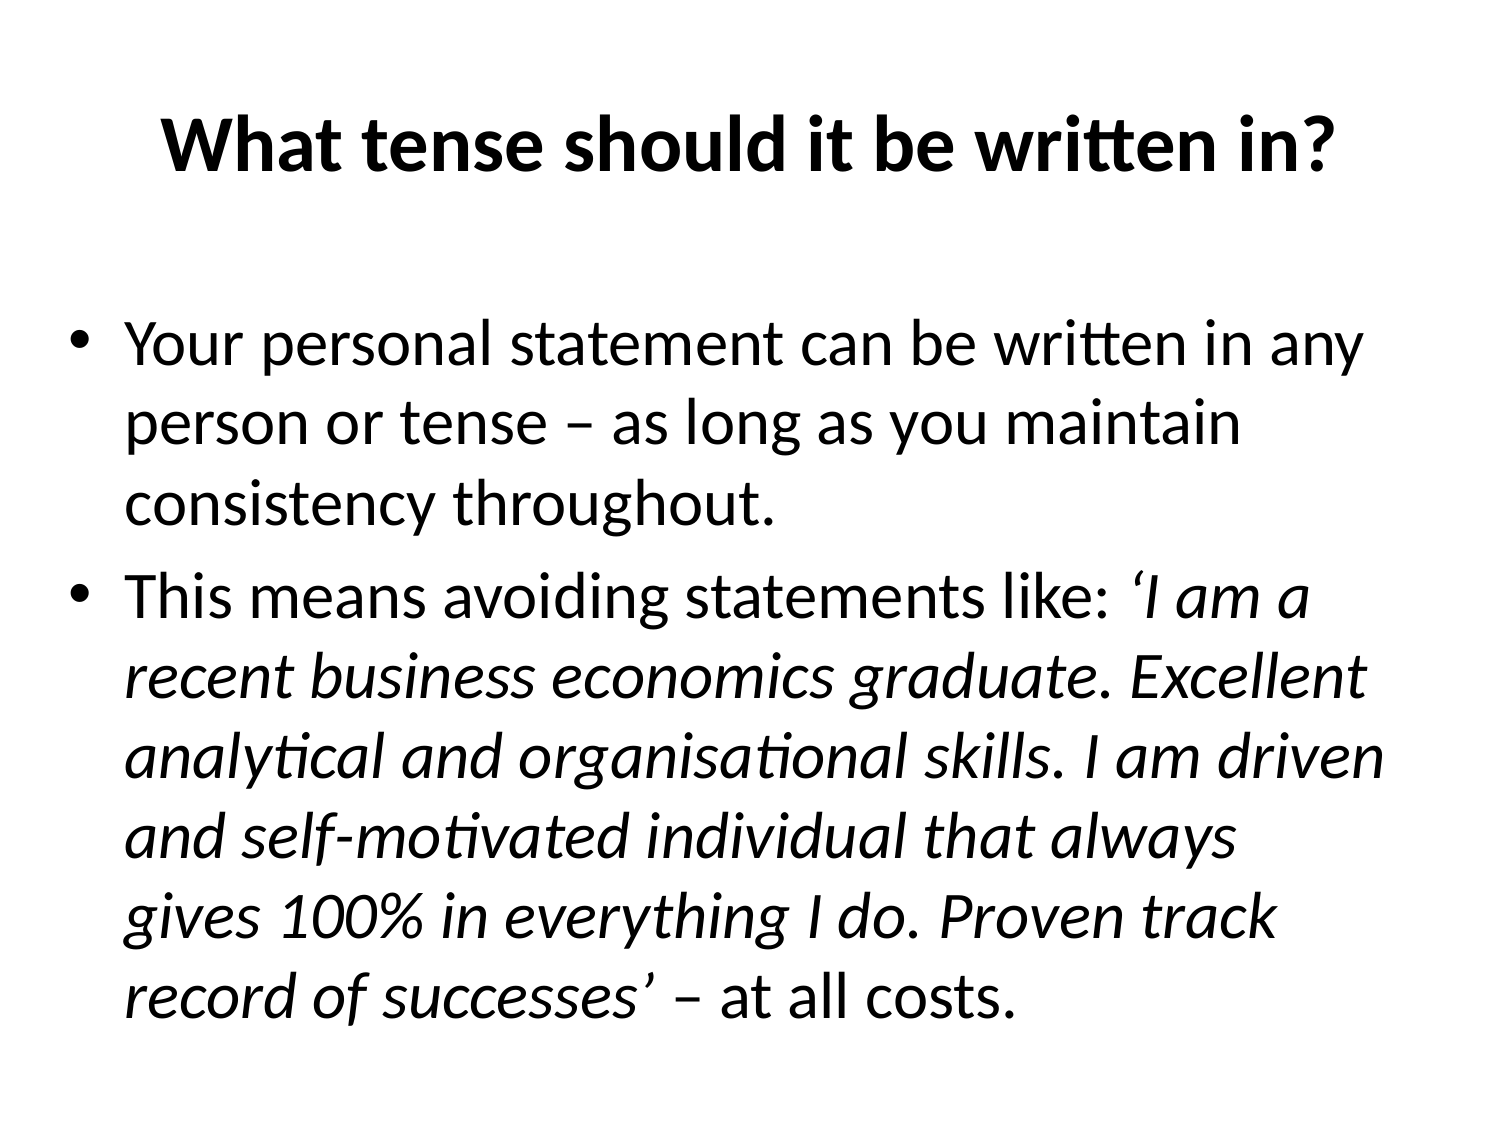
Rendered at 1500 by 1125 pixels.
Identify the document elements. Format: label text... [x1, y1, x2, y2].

list Your personal statement can be written in any person or tense – as long as you maintain consistency throughout. This means avoiding statements like: ‘I am a recent business economics graduate. Excellent analytical and organisational skills. I am driven and self-motivated individual that always gives 100% in everything I do. Proven track record of successes’ – at all costs. [53, 290, 1404, 1094]
title What tense should it be written in? [75, 45, 1425, 233]
